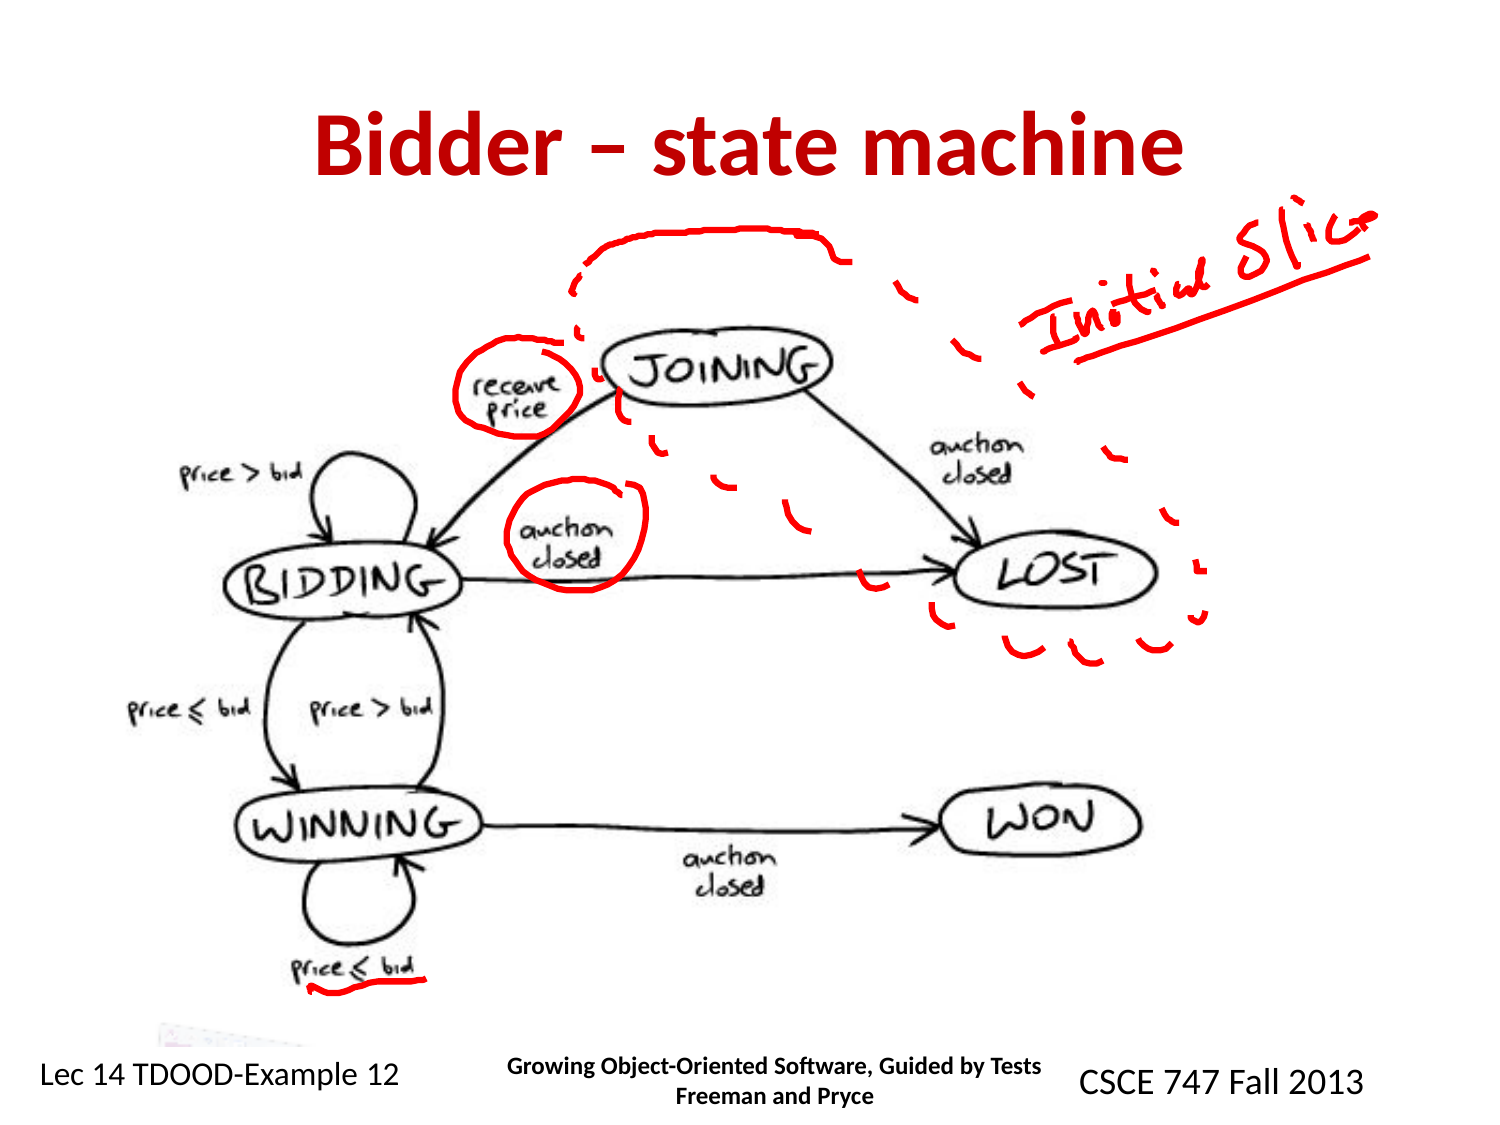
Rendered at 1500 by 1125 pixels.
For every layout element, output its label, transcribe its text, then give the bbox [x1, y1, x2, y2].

title Bidder – state machine [75, 45, 1425, 233]
picture [112, 284, 1276, 1047]
text_box [1349, 213, 1377, 231]
text_box [1238, 221, 1268, 278]
text_box [574, 274, 582, 282]
text_box [1197, 258, 1204, 282]
text_box [793, 229, 853, 263]
text_box [1292, 197, 1304, 205]
text_box [1152, 268, 1158, 276]
text_box [1280, 208, 1299, 268]
text_box [583, 227, 799, 266]
text_box [1279, 255, 1370, 291]
text_box [1128, 273, 1134, 282]
text_box [1327, 214, 1360, 243]
text_box Growing Object-Oriented Software, Guided by Tests Freeman and Pryce [487, 1055, 1063, 1110]
text_box [1305, 224, 1315, 242]
